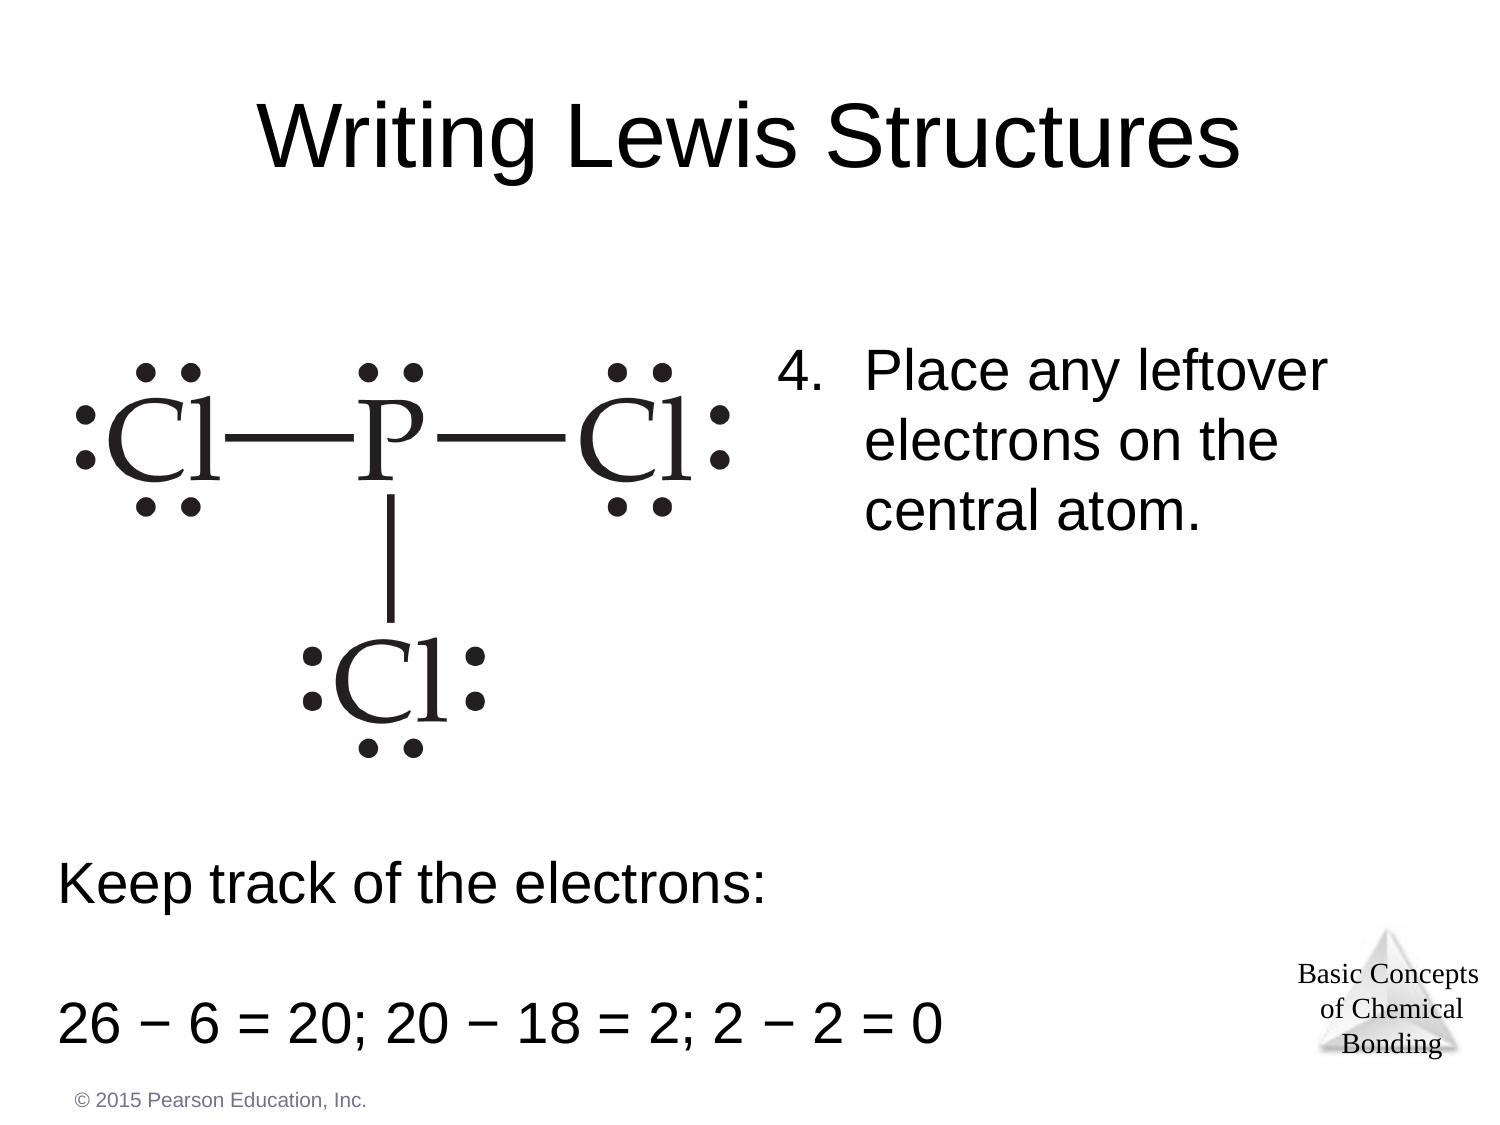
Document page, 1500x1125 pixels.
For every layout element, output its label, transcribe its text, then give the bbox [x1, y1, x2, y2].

picture [70, 358, 734, 761]
title Writing Lewis Structures [0, 37, 1500, 225]
picture [1275, 875, 1500, 1100]
list Place any leftover electrons on the central atom. [762, 324, 1388, 1000]
text_box Keep track of the electrons: 26 − 6 = 20; 20 − 18 = 2; 2 − 2 = 0 [42, 837, 959, 1063]
